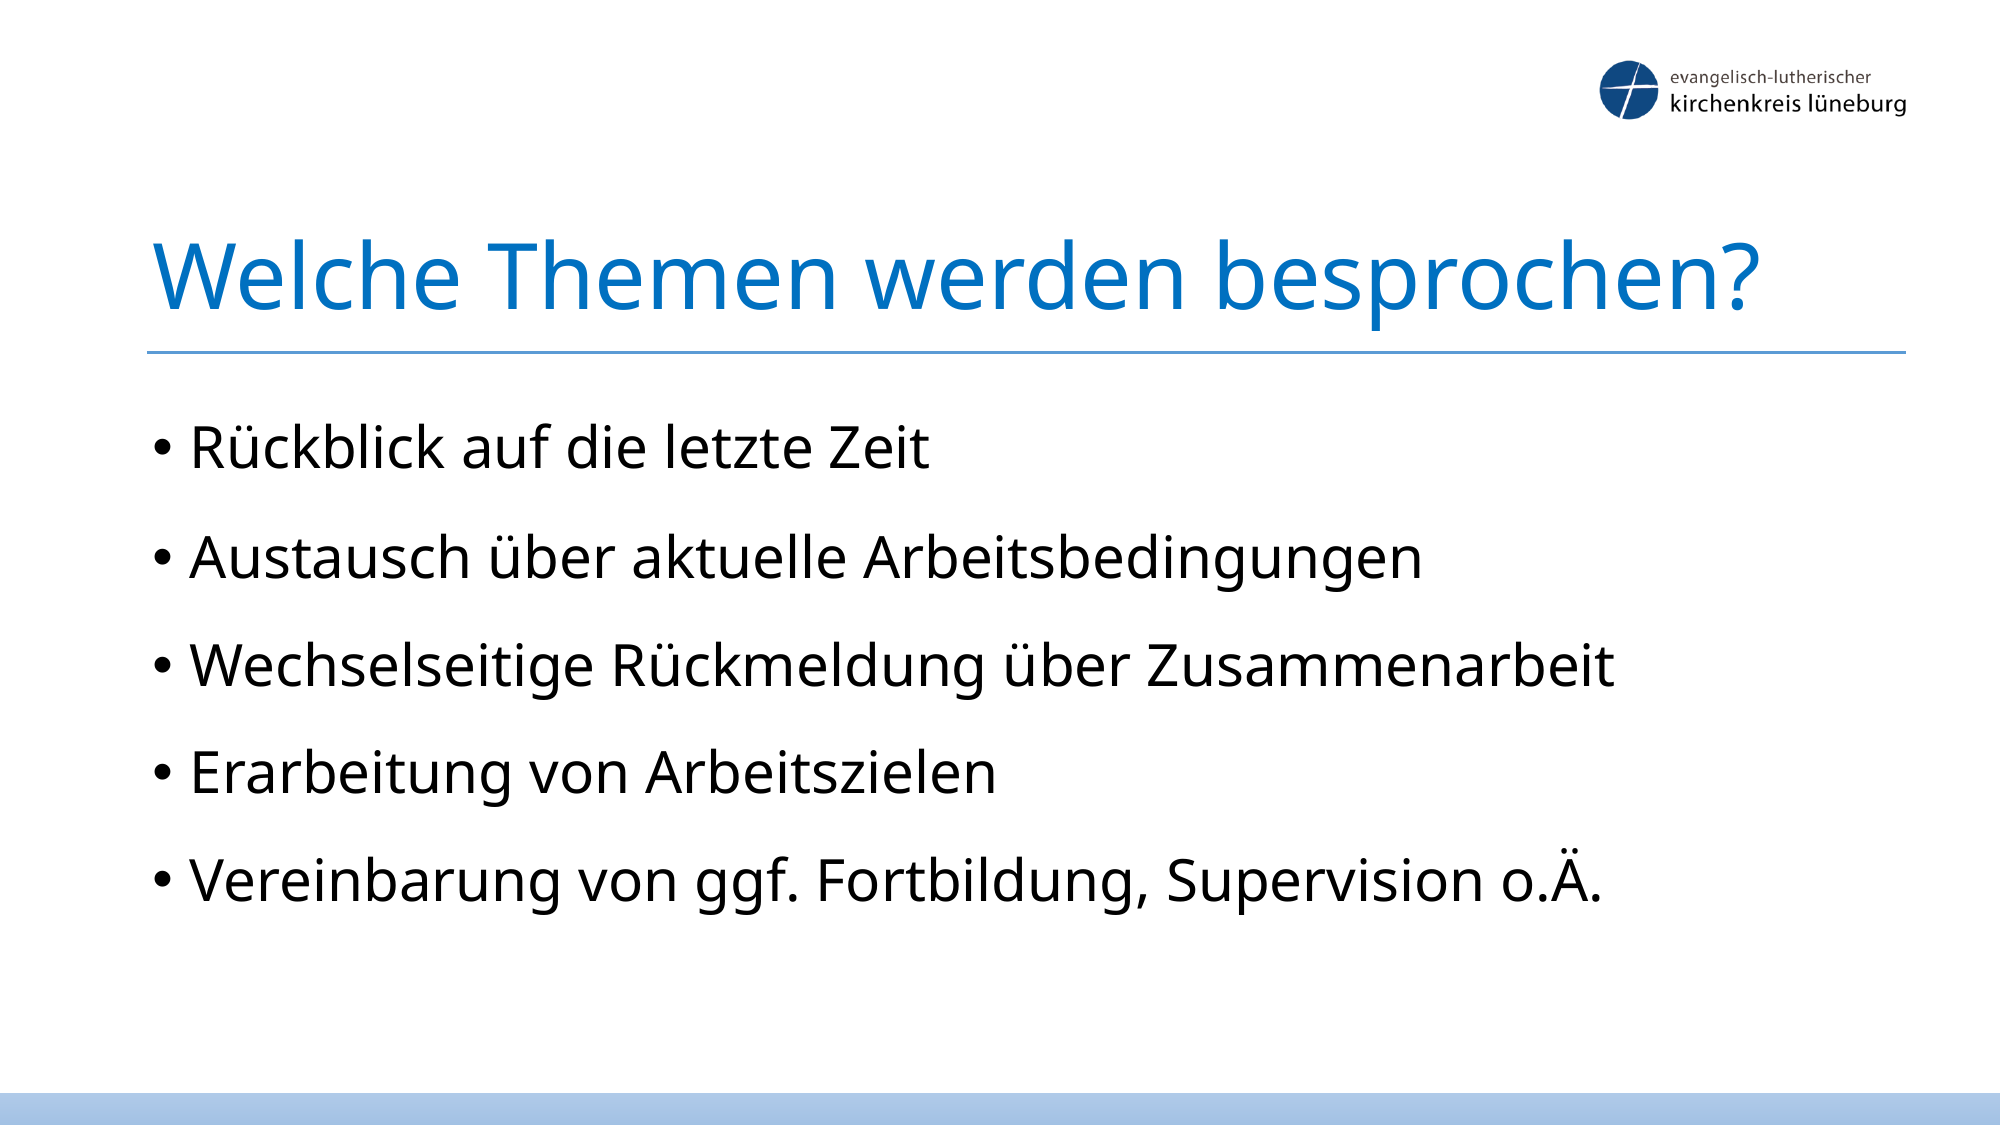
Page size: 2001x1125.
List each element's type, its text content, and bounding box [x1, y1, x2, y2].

list Rückblick auf die letzte Zeit Austausch über aktuelle Arbeitsbedingungen Wechselseitige Rückmeldung über Zusammenarbeit Erarbeitung von Arbeitszielen Vereinbarung von ggf. Fortbildung, Supervision o.Ä. [137, 411, 1863, 1093]
title Welche Themen werden besprochen? [137, 171, 1863, 389]
picture [1592, 56, 1913, 127]
text_box [0, 1093, 2000, 1125]
